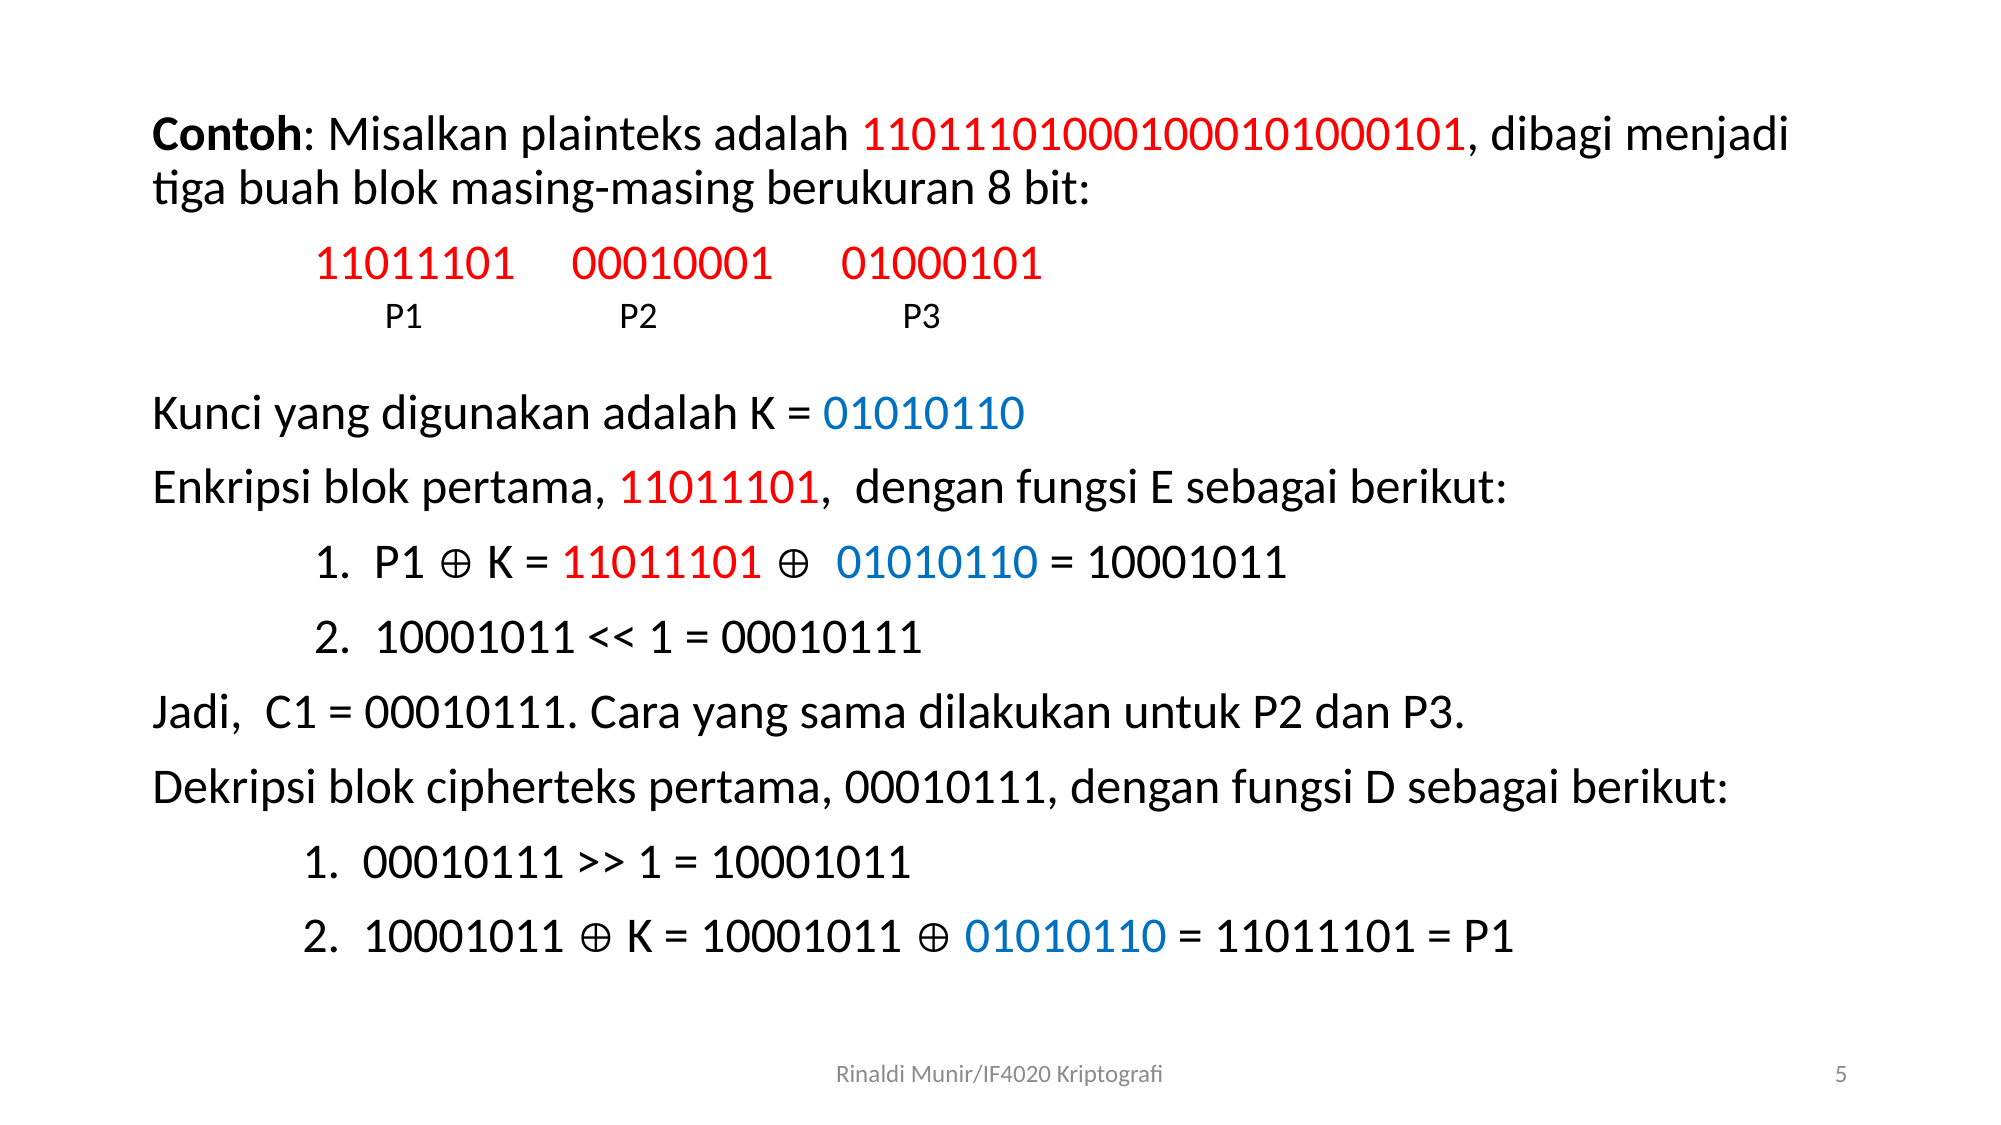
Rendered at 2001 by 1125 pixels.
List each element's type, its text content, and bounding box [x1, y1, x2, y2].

text_box P1 P2 P3 [369, 283, 1370, 344]
list Contoh: Misalkan plainteks adalah 110111010001000101000101, dibagi menjadi tiga buah blok masing-masing berukuran 8 bit: 11011101 00010001 01000101 Kunci yang digunakan adalah K = 01010110 Enkripsi blok pertama, 11011101, dengan fungsi E sebagai berikut: 1. P1  K = 11011101  01010110 = 10001011 2. 10001011 << 1 = 00010111 Jadi, C1 = 00010111. Cara yang sama dilakukan untuk P2 dan P3. Dekripsi blok cipherteks pertama, 00010111, dengan fungsi D sebagai berikut: 1. 00010111 >> 1 = 10001011 2. 10001011  K = 10001011  01010110 = 11011101 = P1 [137, 99, 1863, 1014]
slide_number 5 [1412, 1042, 1863, 1103]
footer Rinaldi Munir/IF4020 Kriptografi [662, 1042, 1338, 1103]
